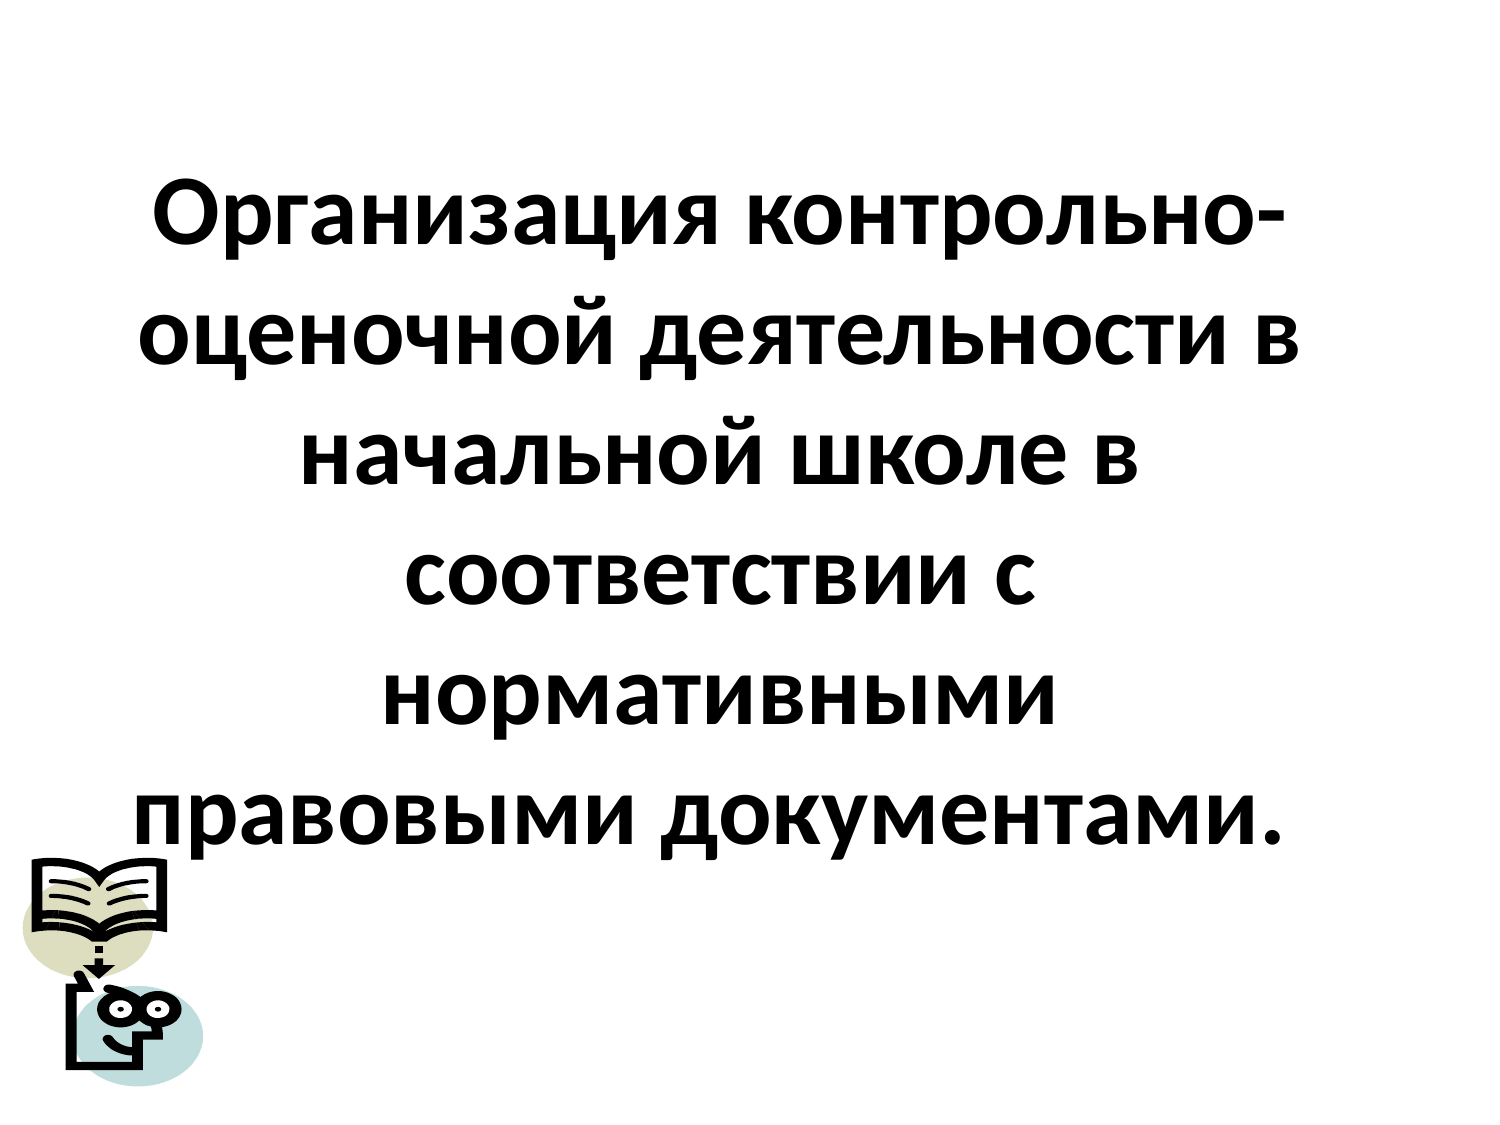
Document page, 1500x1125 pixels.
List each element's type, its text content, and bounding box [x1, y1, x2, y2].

text_box Организация контрольно-оценочной деятельности в начальной школе в соответствии с нормативными правовыми документами. [112, 137, 1329, 872]
picture [22, 857, 204, 1087]
